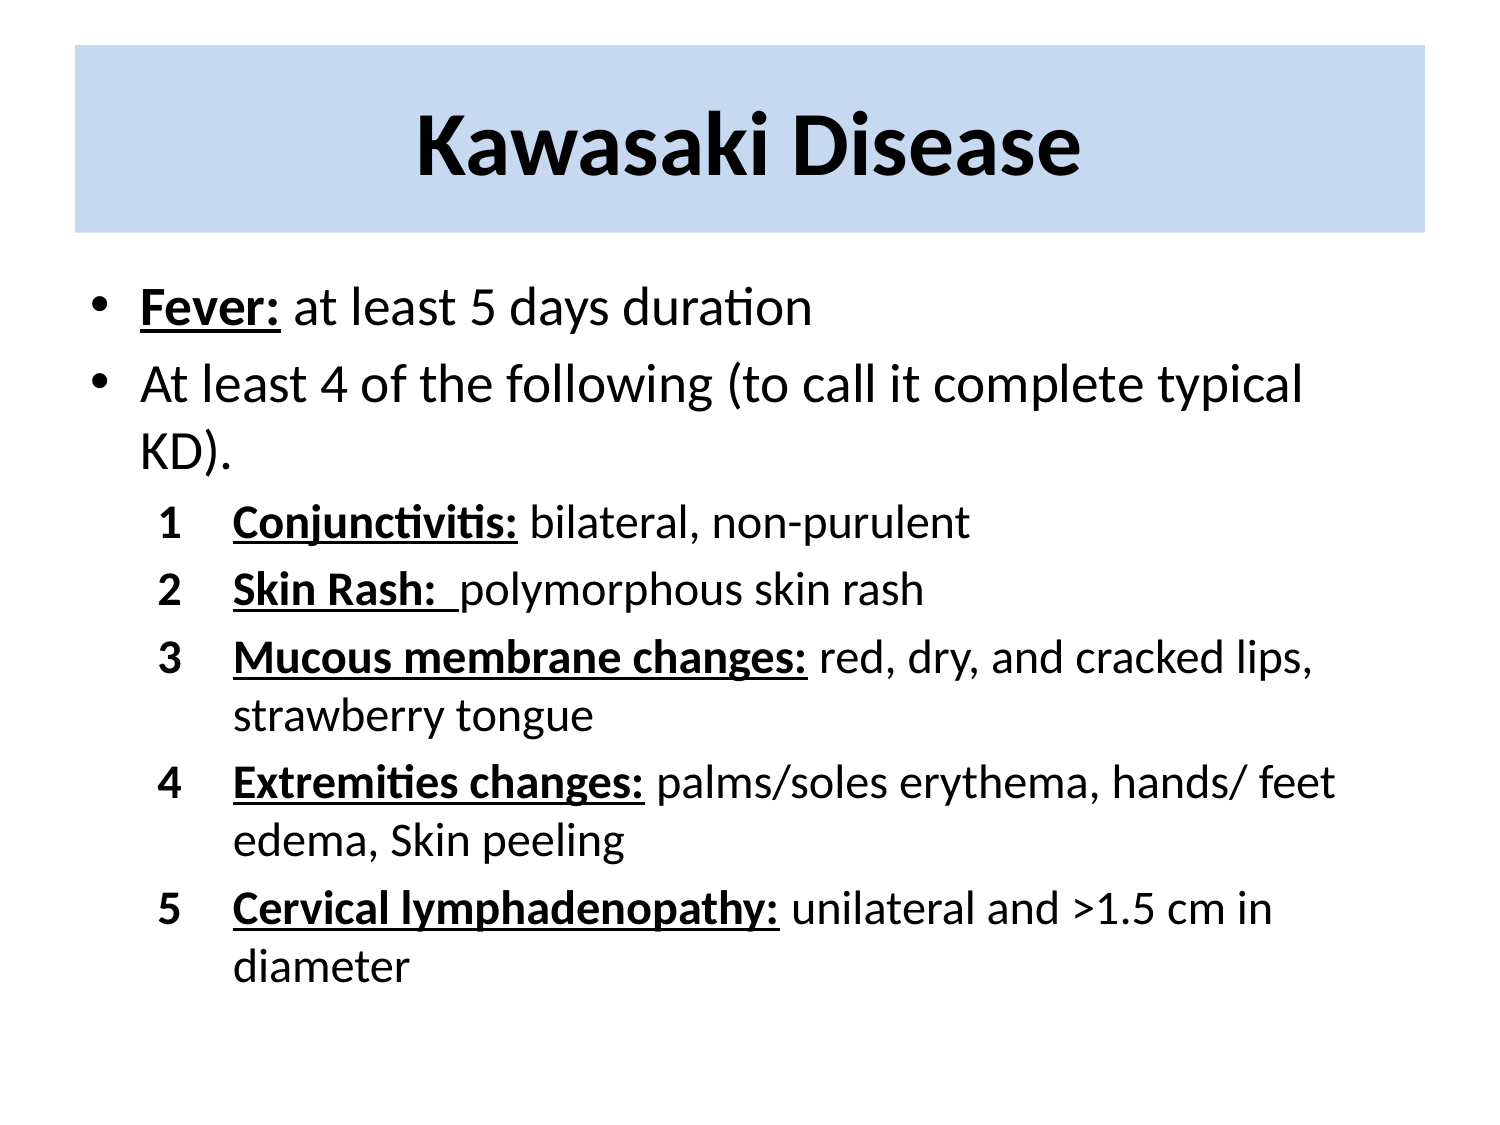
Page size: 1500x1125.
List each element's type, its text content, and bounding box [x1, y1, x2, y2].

title Kawasaki Disease [75, 45, 1425, 233]
list Fever: at least 5 days duration At least 4 of the following (to call it complete typical KD). Conjunctivitis: bilateral, non-purulent Skin Rash: polymorphous skin rash Mucous membrane changes: red, dry, and cracked lips, strawberry tongue Extremities changes: palms/soles erythema, hands/ feet edema, Skin peeling Cervical lymphadenopathy: unilateral and >1.5 cm in diameter [75, 262, 1425, 1005]
